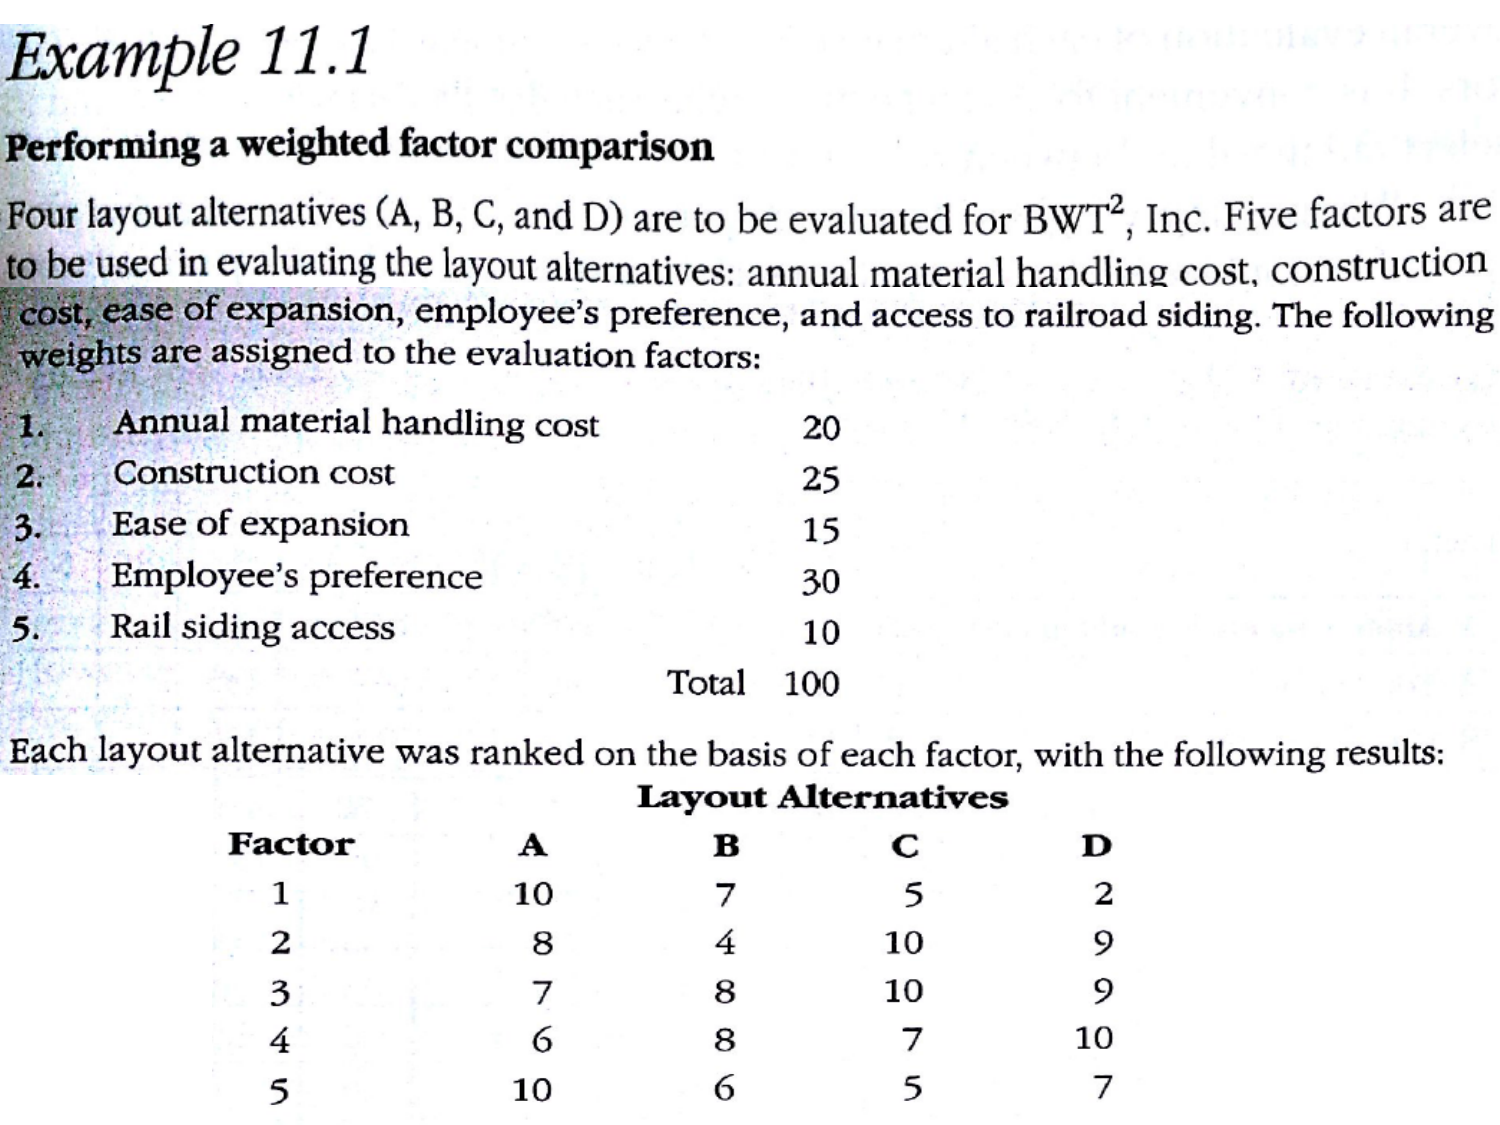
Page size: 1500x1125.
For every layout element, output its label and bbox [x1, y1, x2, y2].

picture [0, 24, 1500, 287]
list [0, 287, 1500, 776]
picture [212, 774, 1151, 1125]
